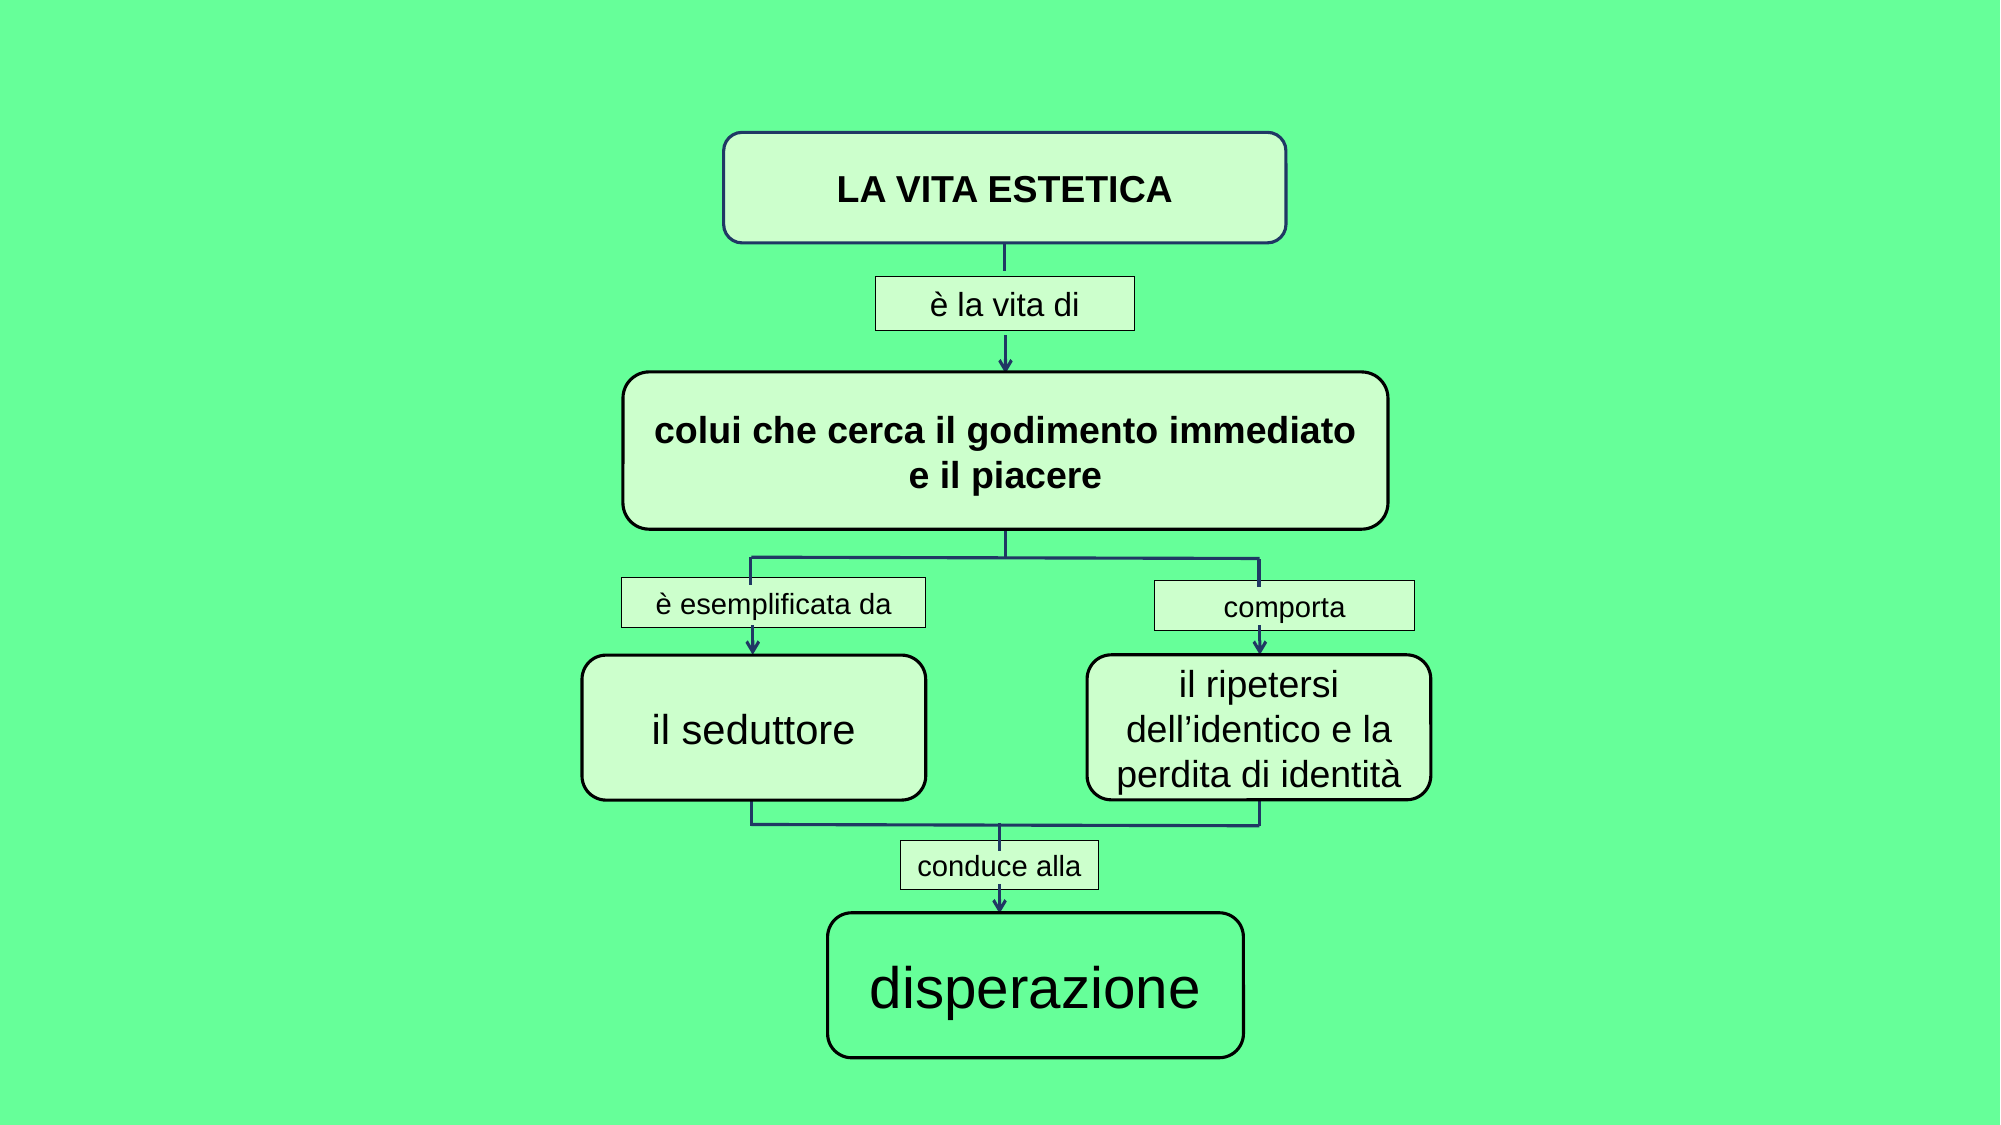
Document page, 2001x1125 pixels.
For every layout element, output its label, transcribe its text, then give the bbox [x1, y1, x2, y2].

text_box colui che cerca il godimento immediato e il piacere [622, 371, 1389, 530]
text_box conduce alla [900, 840, 1099, 890]
text_box è esemplificata da [621, 577, 926, 628]
text_box è la vita di [875, 276, 1135, 331]
text_box comporta [1154, 580, 1415, 631]
text_box il ripetersi dell’identico e la perdita di identità [1086, 654, 1432, 801]
text_box disperazione [827, 912, 1244, 1059]
text_box il seduttore [581, 654, 927, 801]
text_box LA VITA ESTETICA [723, 131, 1287, 244]
